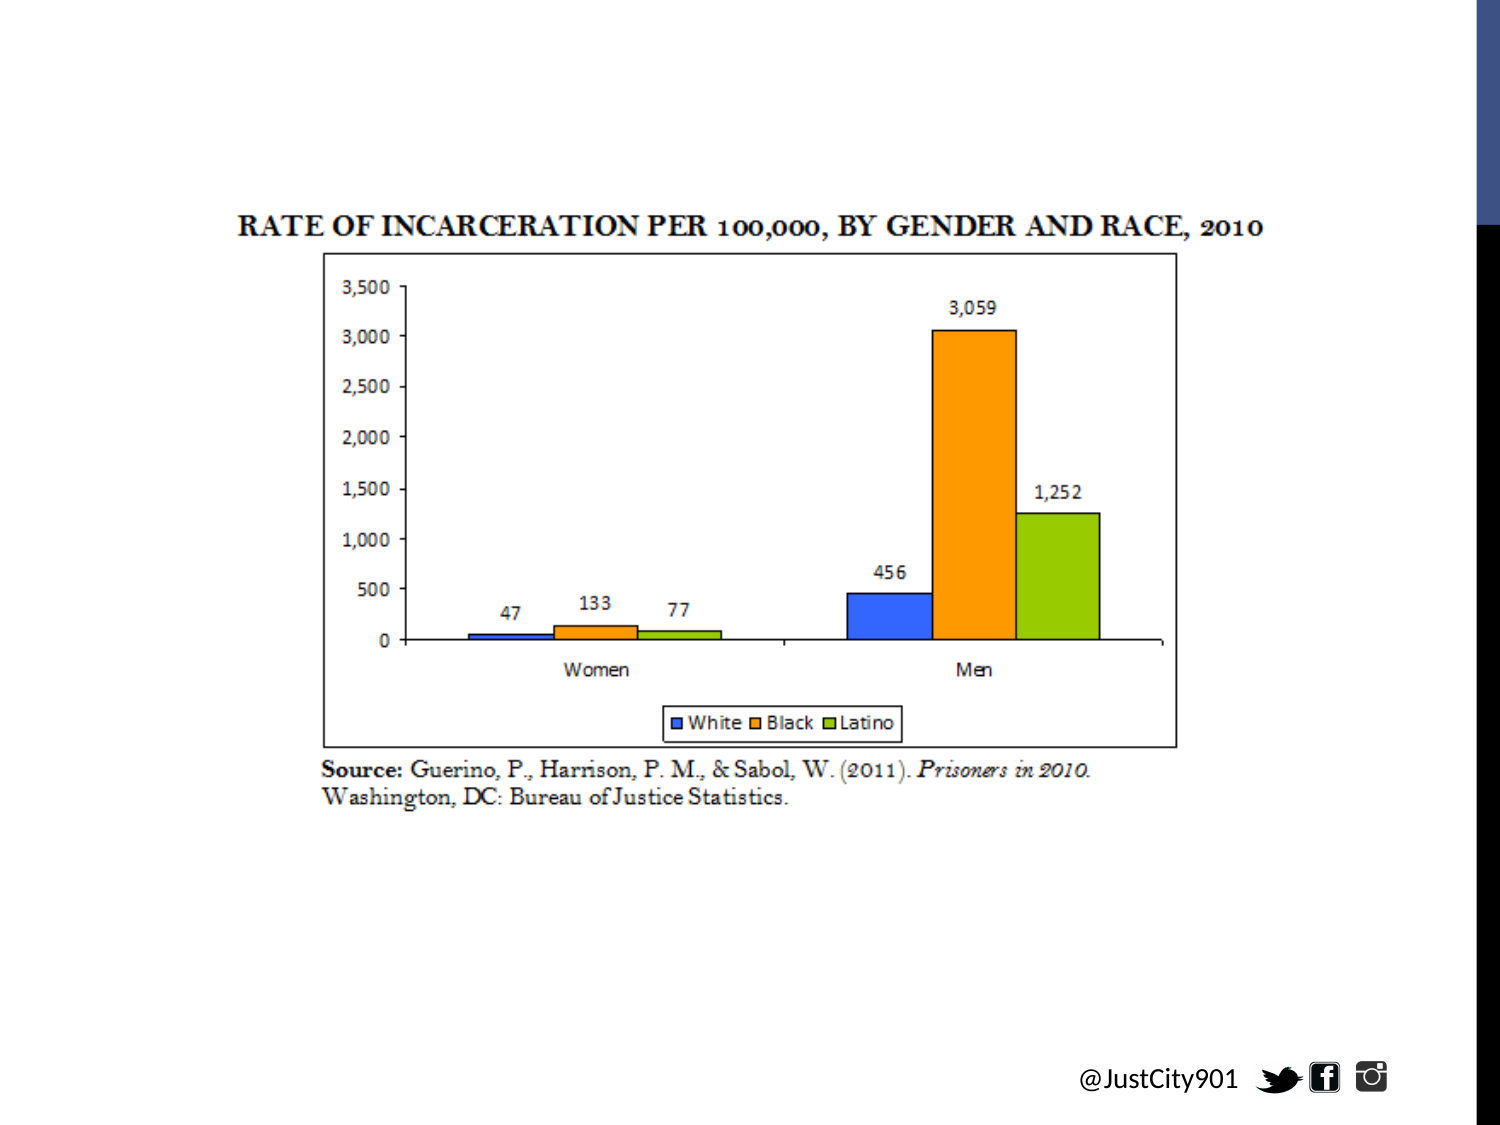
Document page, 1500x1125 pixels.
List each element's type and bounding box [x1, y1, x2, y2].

picture [1251, 1060, 1342, 1100]
picture [227, 202, 1273, 815]
picture [1354, 1060, 1389, 1094]
